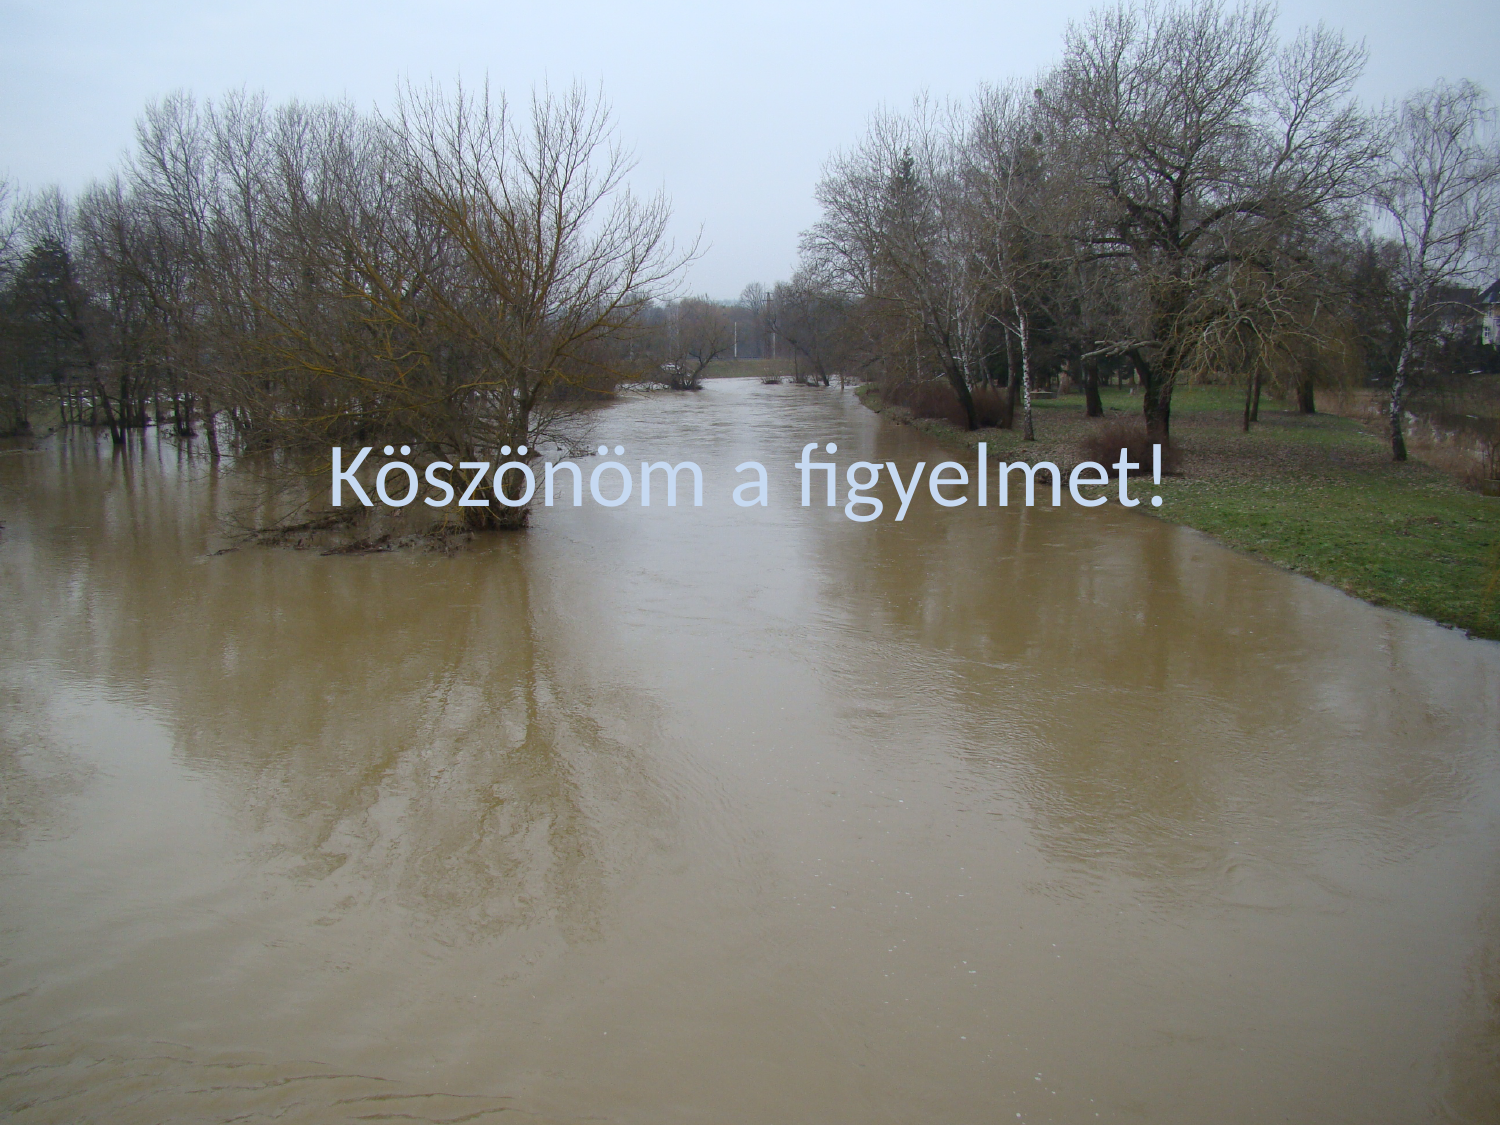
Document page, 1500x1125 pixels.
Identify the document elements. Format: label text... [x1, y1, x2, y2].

picture [0, 0, 1500, 1125]
title Köszönöm a figyelmet! [112, 349, 1388, 591]
